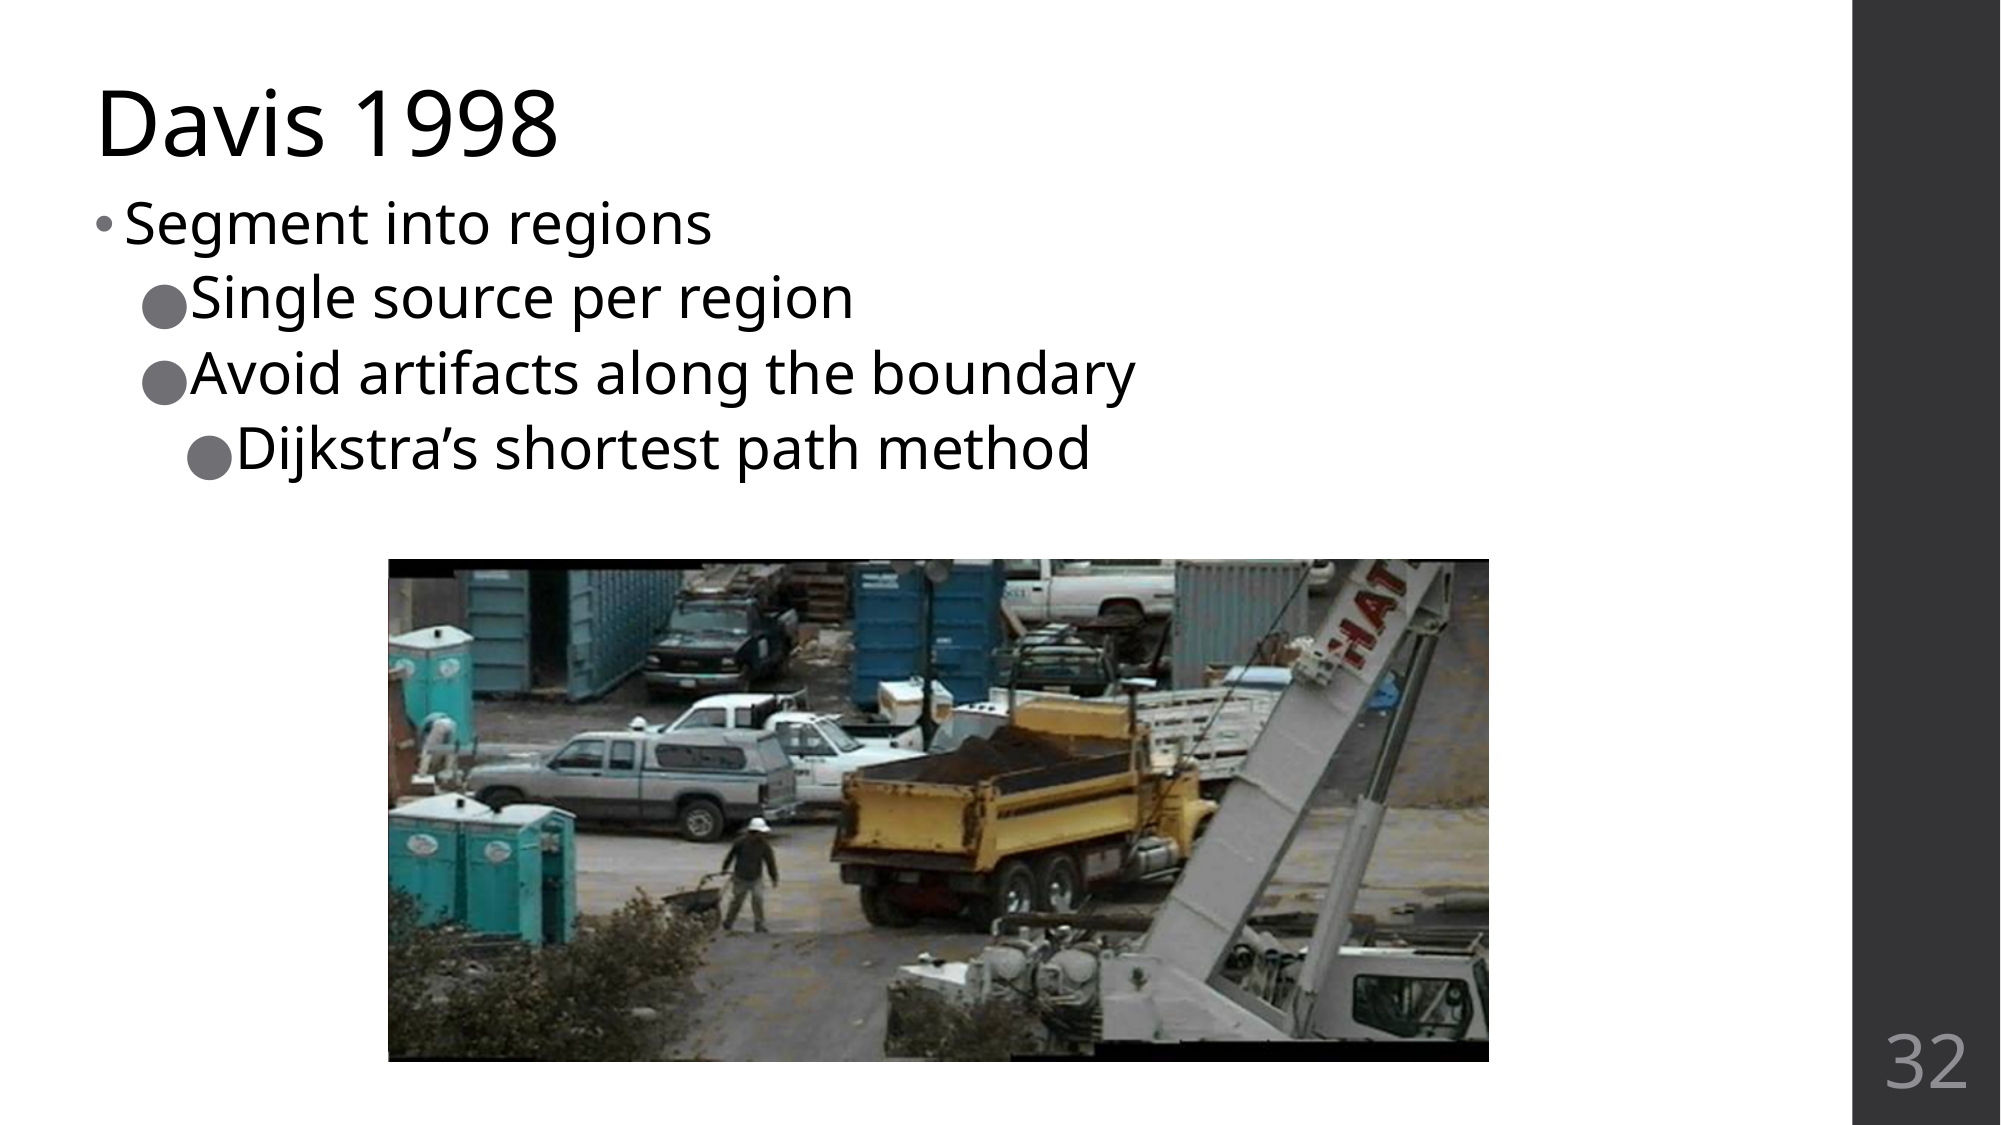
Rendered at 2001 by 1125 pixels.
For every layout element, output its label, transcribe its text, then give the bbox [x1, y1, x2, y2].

picture [388, 559, 1489, 1062]
list Segment into regions Single source per region Avoid artifacts along the boundary Dijkstra’s shortest path method [79, 184, 1617, 1014]
title Davis 1998 [79, 60, 1797, 185]
slide_number ‹#› [1852, 1012, 2000, 1110]
